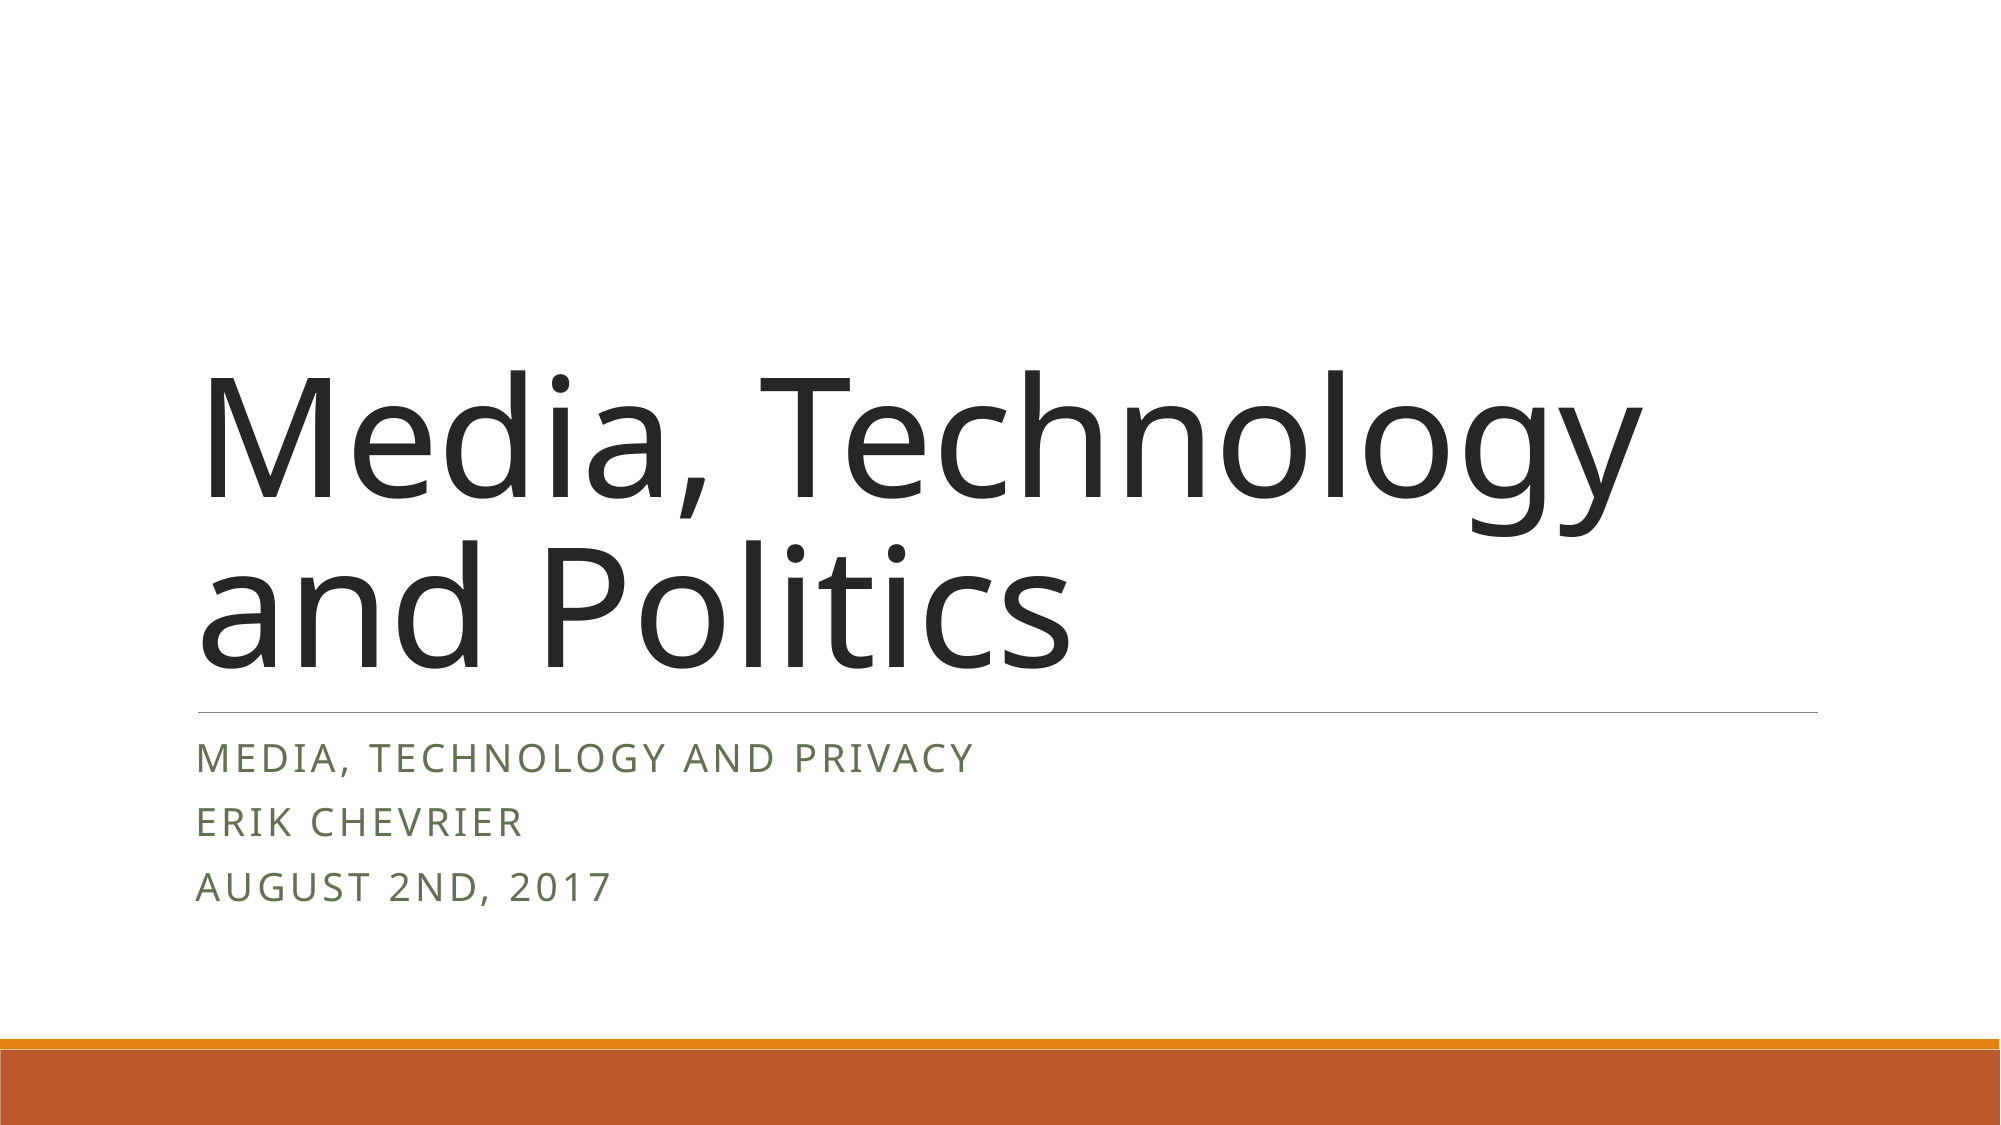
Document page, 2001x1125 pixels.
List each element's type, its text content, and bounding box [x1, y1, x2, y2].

title Media, Technology and Politics [180, 124, 1830, 710]
subtitle Media, Technology and Privacy Erik Chevrier August 2nd, 2017 [180, 730, 1831, 919]
